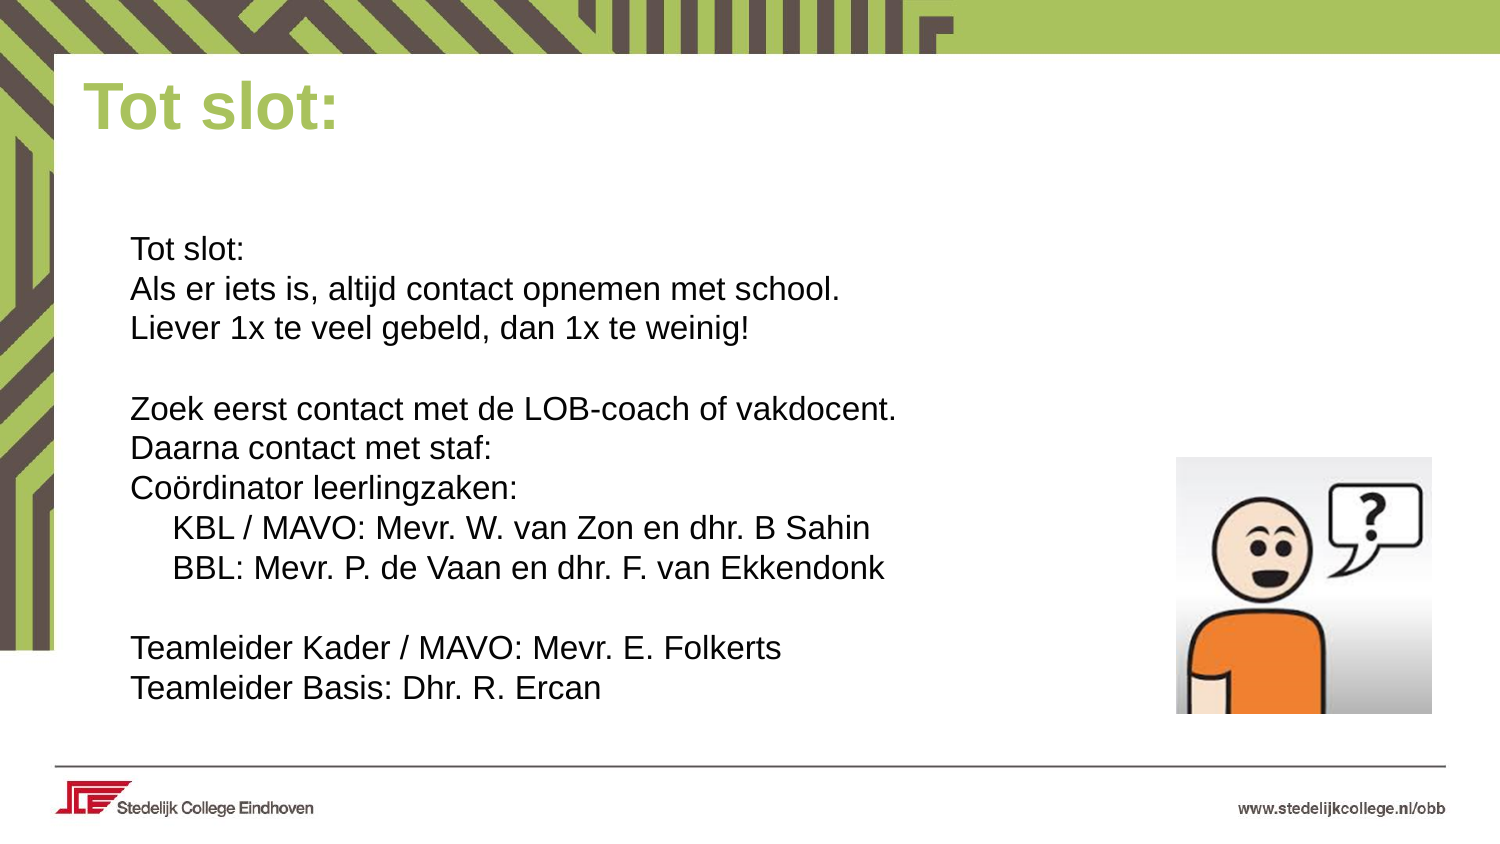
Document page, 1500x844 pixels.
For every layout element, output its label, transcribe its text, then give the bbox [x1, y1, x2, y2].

picture [0, 0, 1500, 844]
text_box Tot slot: Als er iets is, altijd contact opnemen met school. Liever 1x te veel gebeld, dan 1x te weinig! Zoek eerst contact met de LOB-coach of vakdocent. Daarna contact met staf: Coördinator leerlingzaken: KBL / MAVO: Mevr. W. van Zon en dhr. B Sahin BBL: Mevr. P. de Vaan en dhr. F. van Ekkendonk Teamleider Kader / MAVO: Mevr. E. Folkerts Teamleider Basis: Dhr. R. Ercan [110, 211, 1432, 729]
list Tot slot: [68, 70, 1474, 256]
